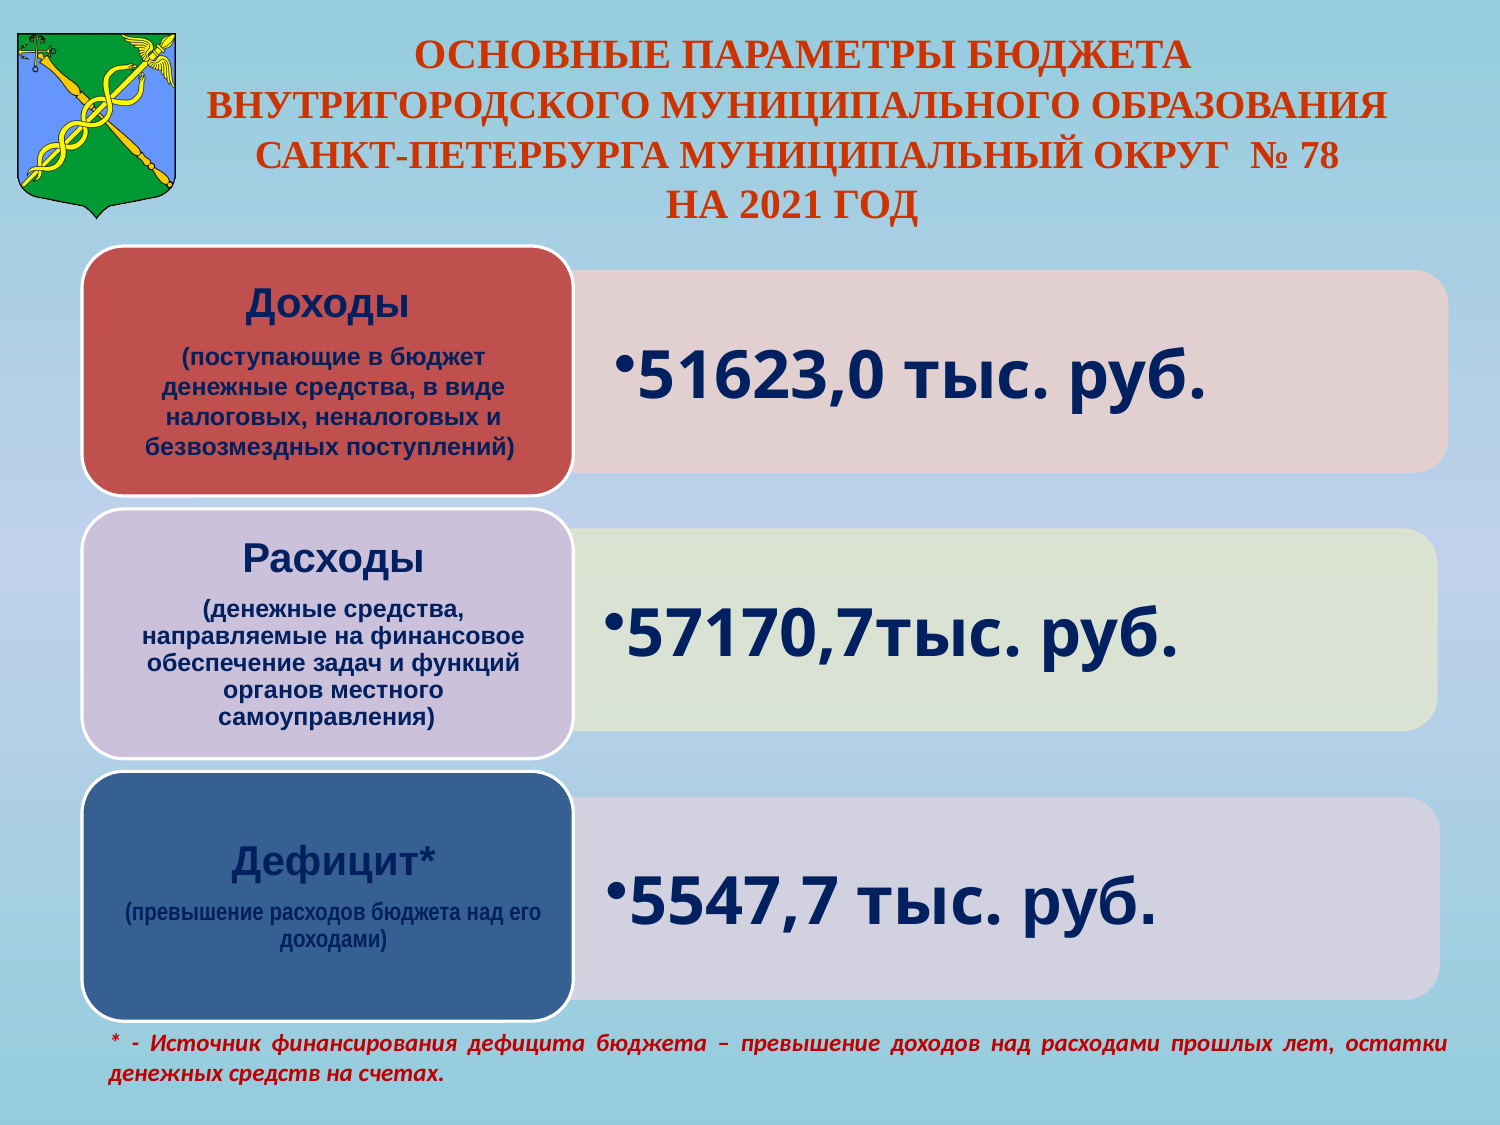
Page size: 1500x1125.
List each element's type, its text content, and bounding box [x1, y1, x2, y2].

picture [17, 33, 176, 221]
text_box * - Источник финансирования дефицита бюджета – превышение доходов над расходами прошлых лет, остатки денежных средств на счетах. [93, 1019, 1465, 1095]
text_box ОСНОВНЫЕ ПАРАМЕТРЫ БЮДЖЕТА ВНУТРИГОРОДСКОГО МУНИЦИПАЛЬНОГО ОБРАЗОВАНИЯ САНКТ-ПЕТЕРБУРГА МУНИЦИПАЛЬНЫЙ ОКРУГ № 78 НА 2021 ГОД [70, 19, 1441, 234]
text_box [81, 245, 1448, 1022]
